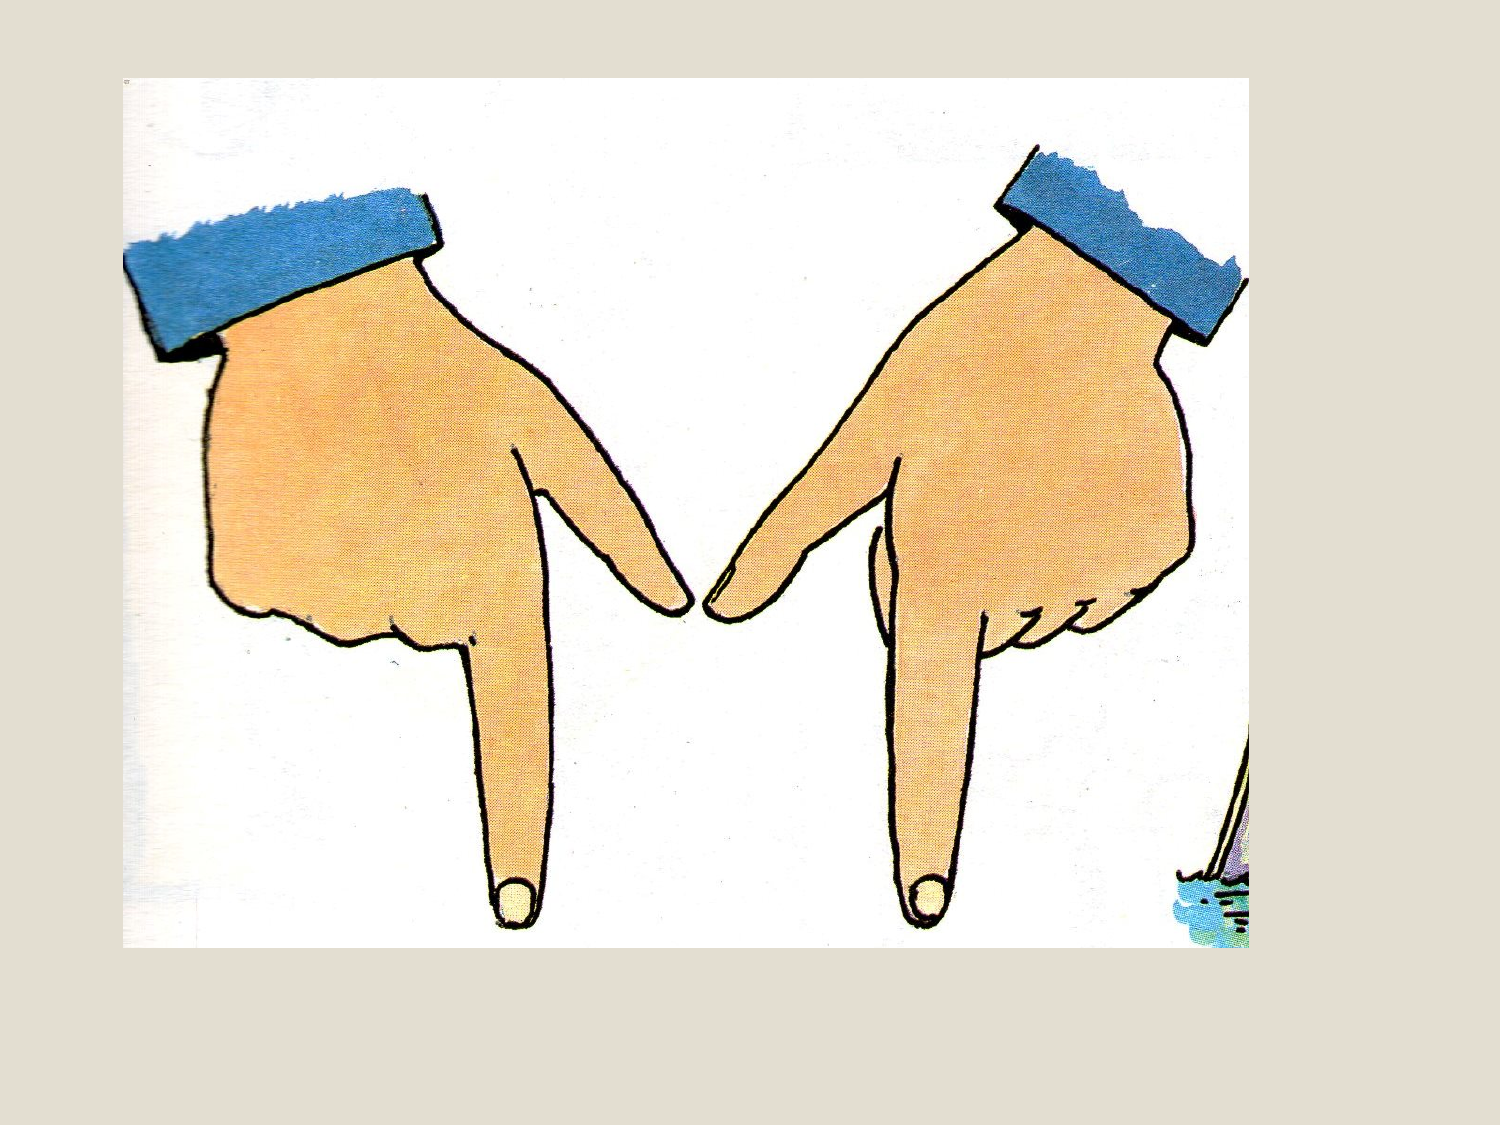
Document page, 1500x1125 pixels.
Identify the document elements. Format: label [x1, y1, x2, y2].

picture [123, 77, 1249, 948]
